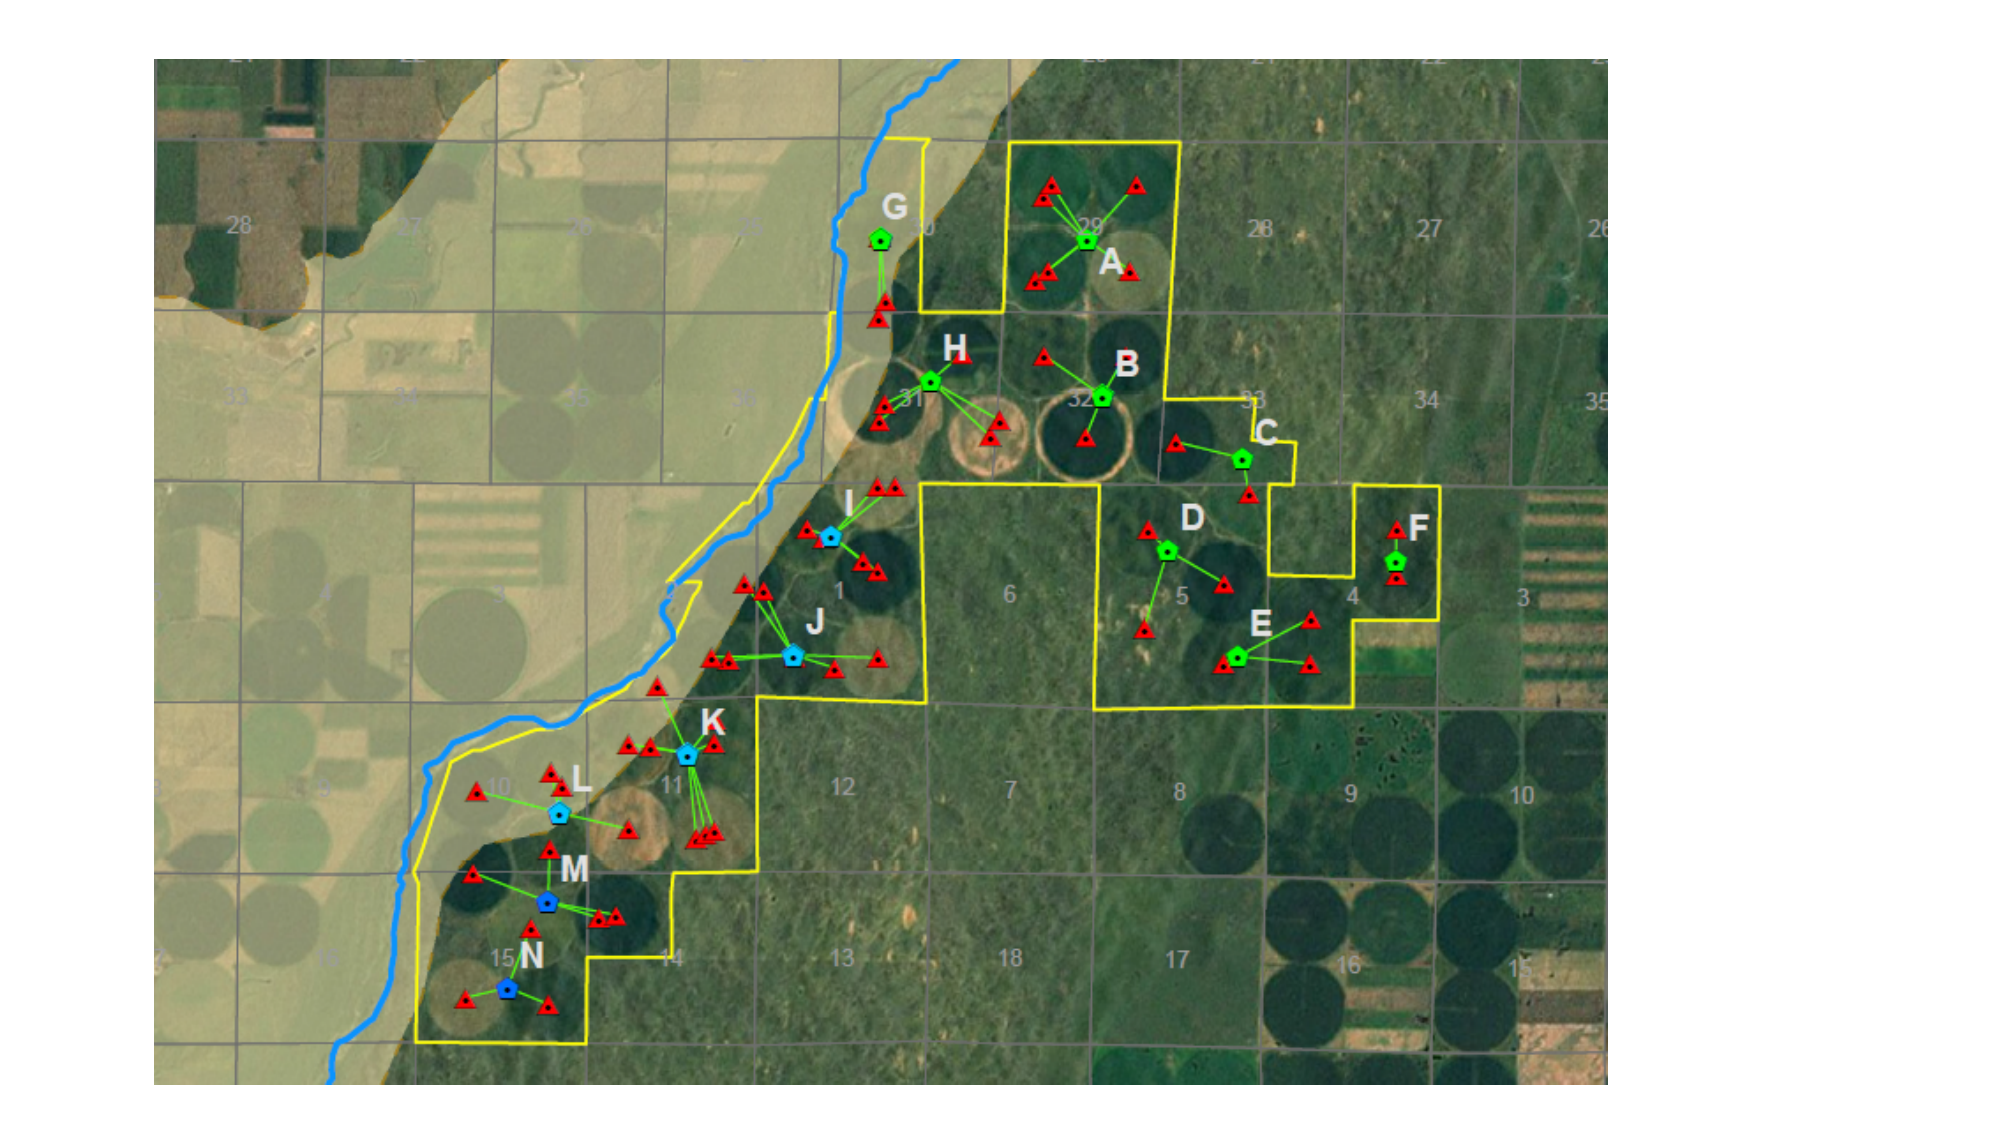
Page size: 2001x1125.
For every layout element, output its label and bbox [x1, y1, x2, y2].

list [153, 59, 1608, 1085]
